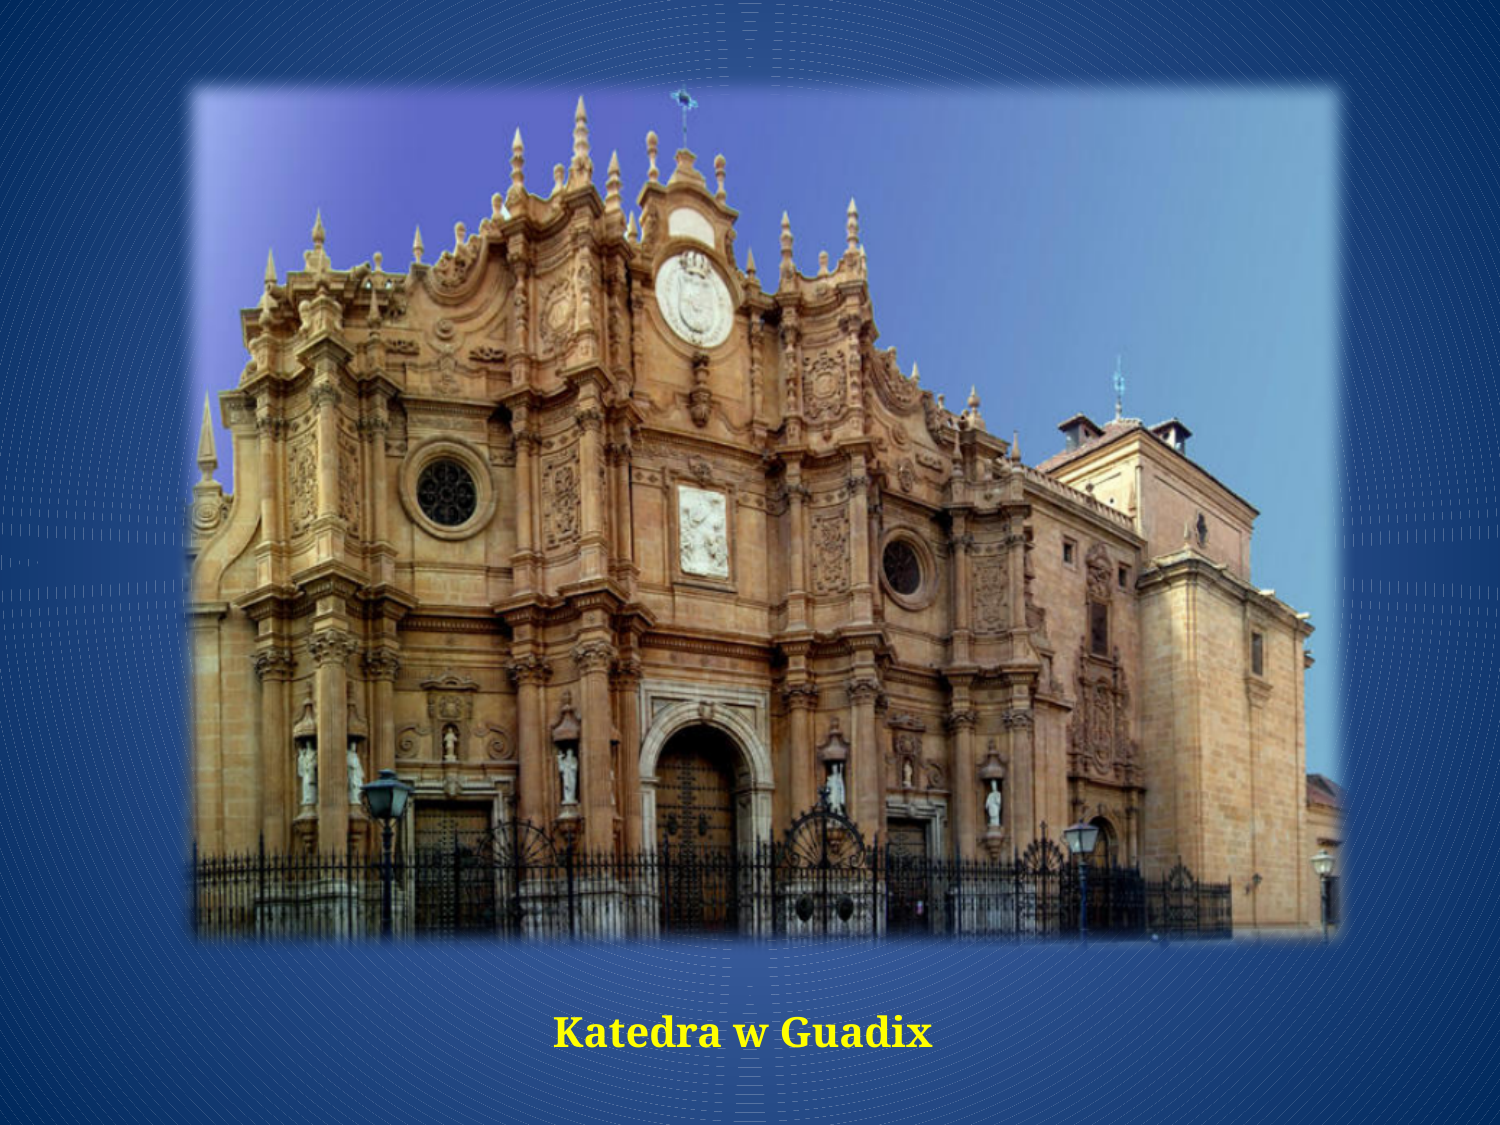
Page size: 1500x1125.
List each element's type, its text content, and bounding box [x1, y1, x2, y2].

title Katedra w Guadix [292, 984, 1193, 1078]
picture [175, 70, 1355, 955]
